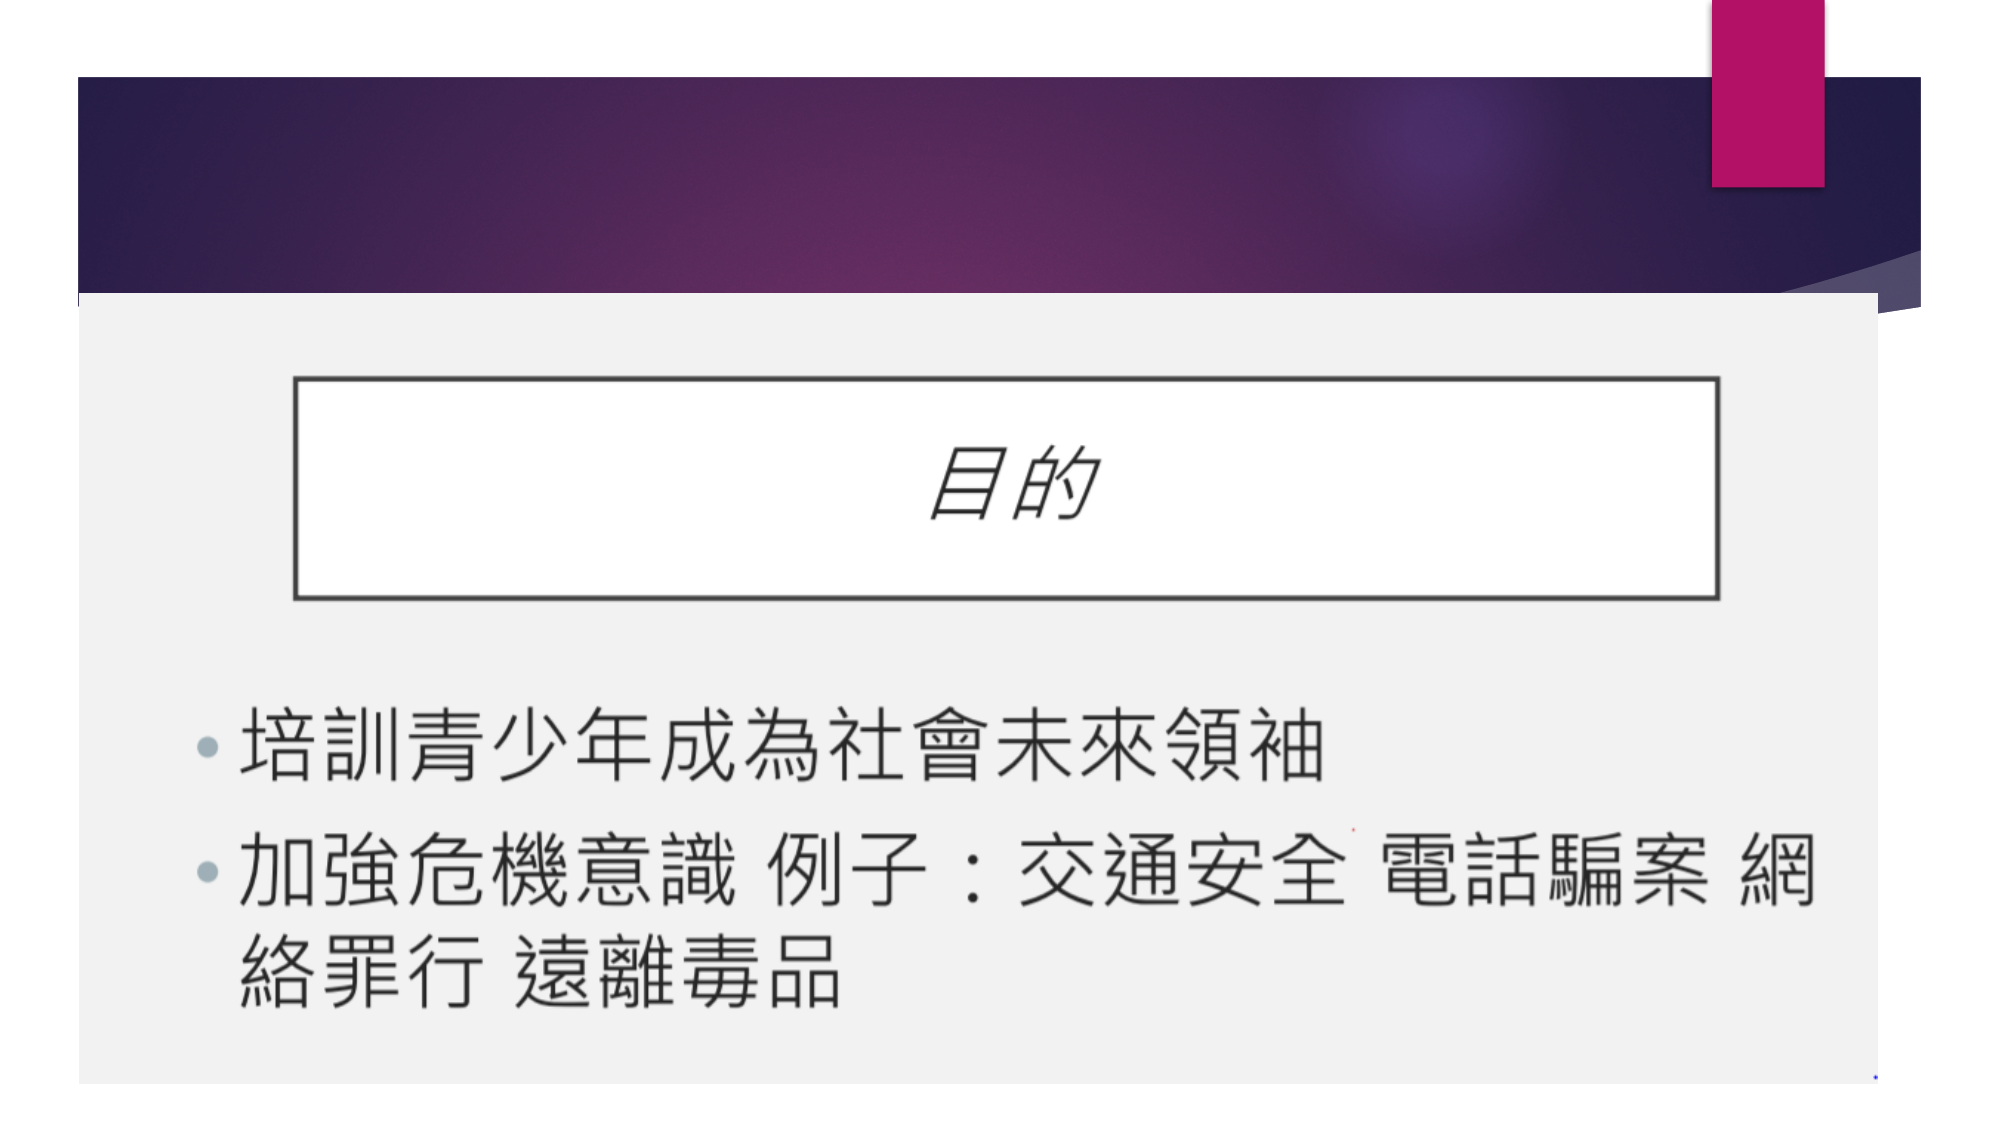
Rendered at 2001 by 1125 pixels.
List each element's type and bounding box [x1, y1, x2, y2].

picture [79, 78, 1920, 1084]
